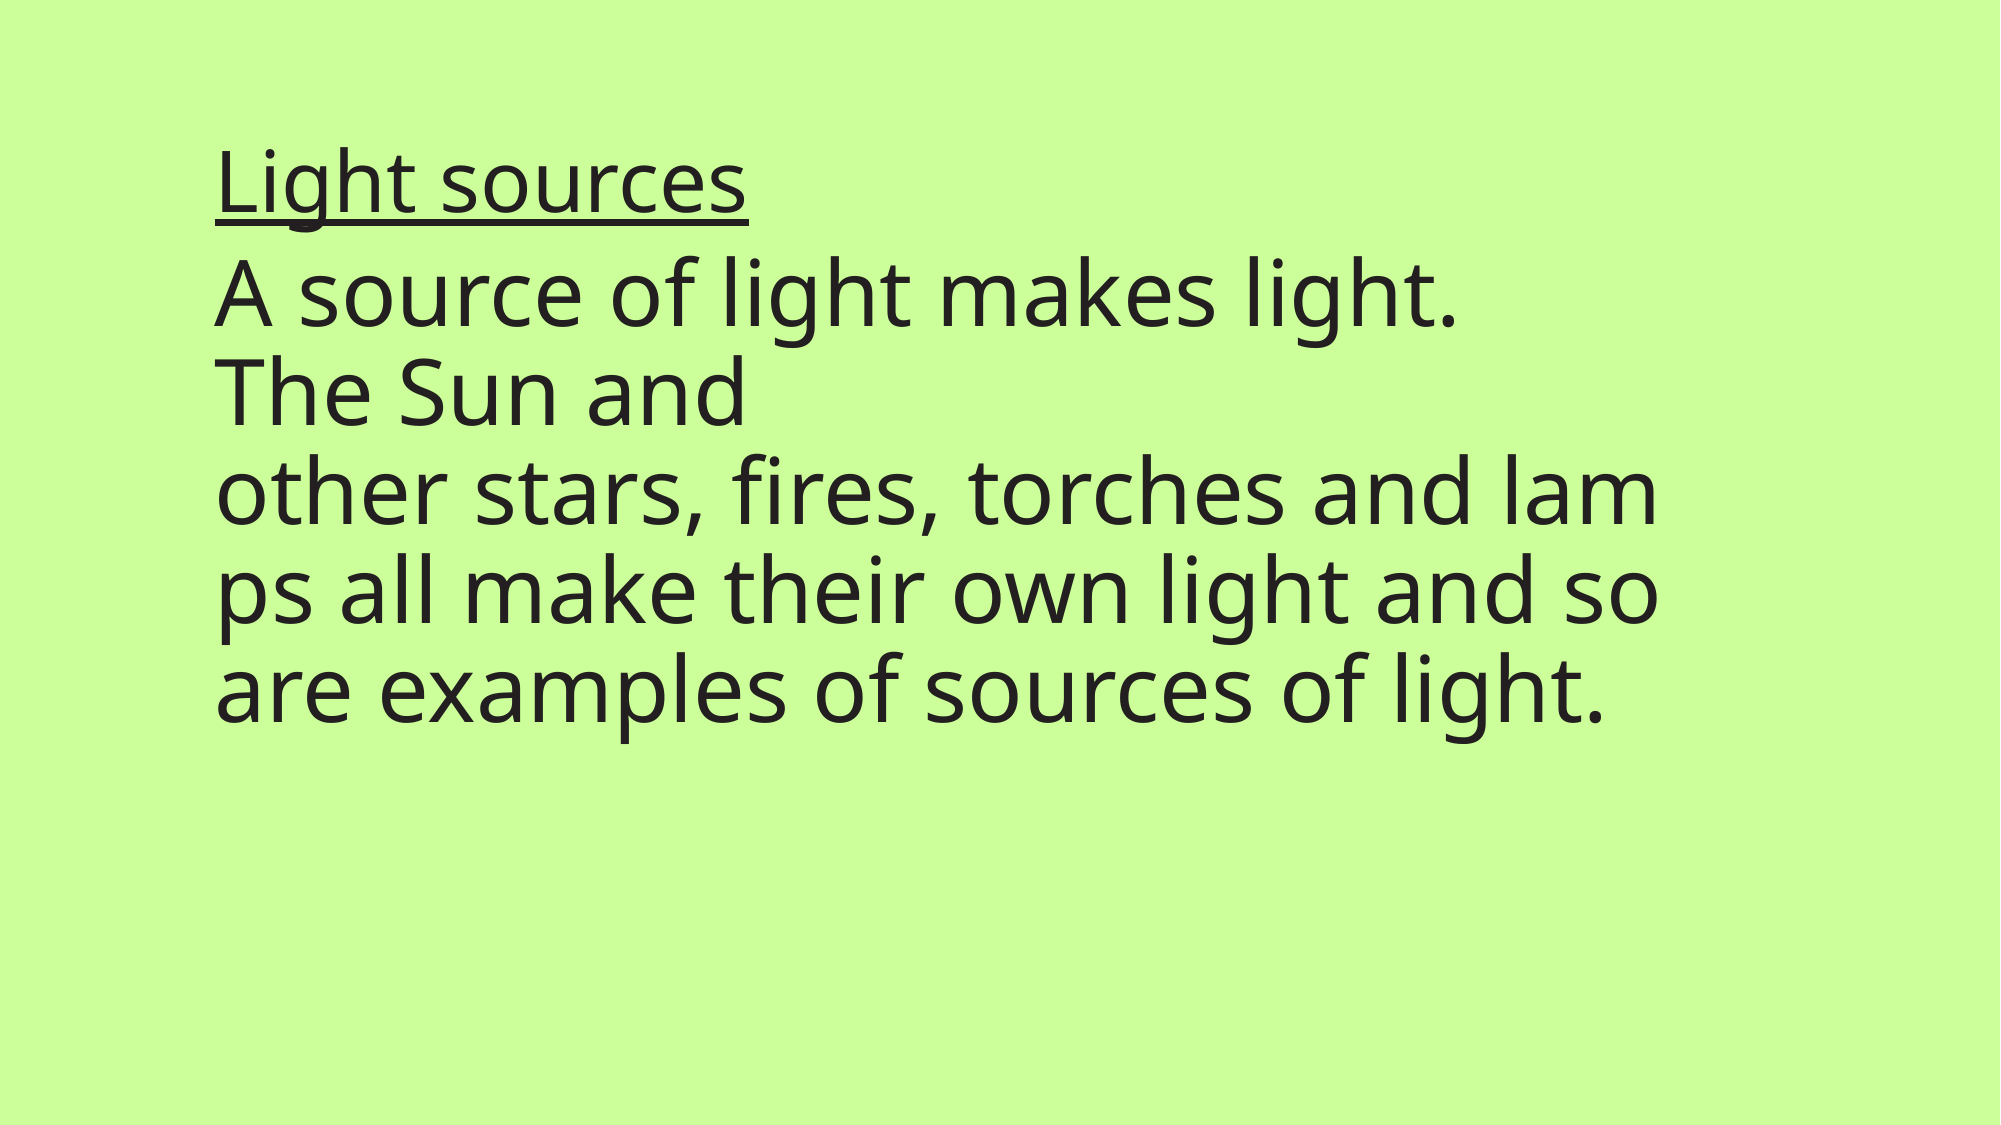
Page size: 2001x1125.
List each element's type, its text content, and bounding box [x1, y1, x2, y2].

subtitle Light sources A source of light makes light. The Sun and other stars, fires, torches and lamps all make their own light and so are examples of sources of light. [199, 131, 1700, 847]
